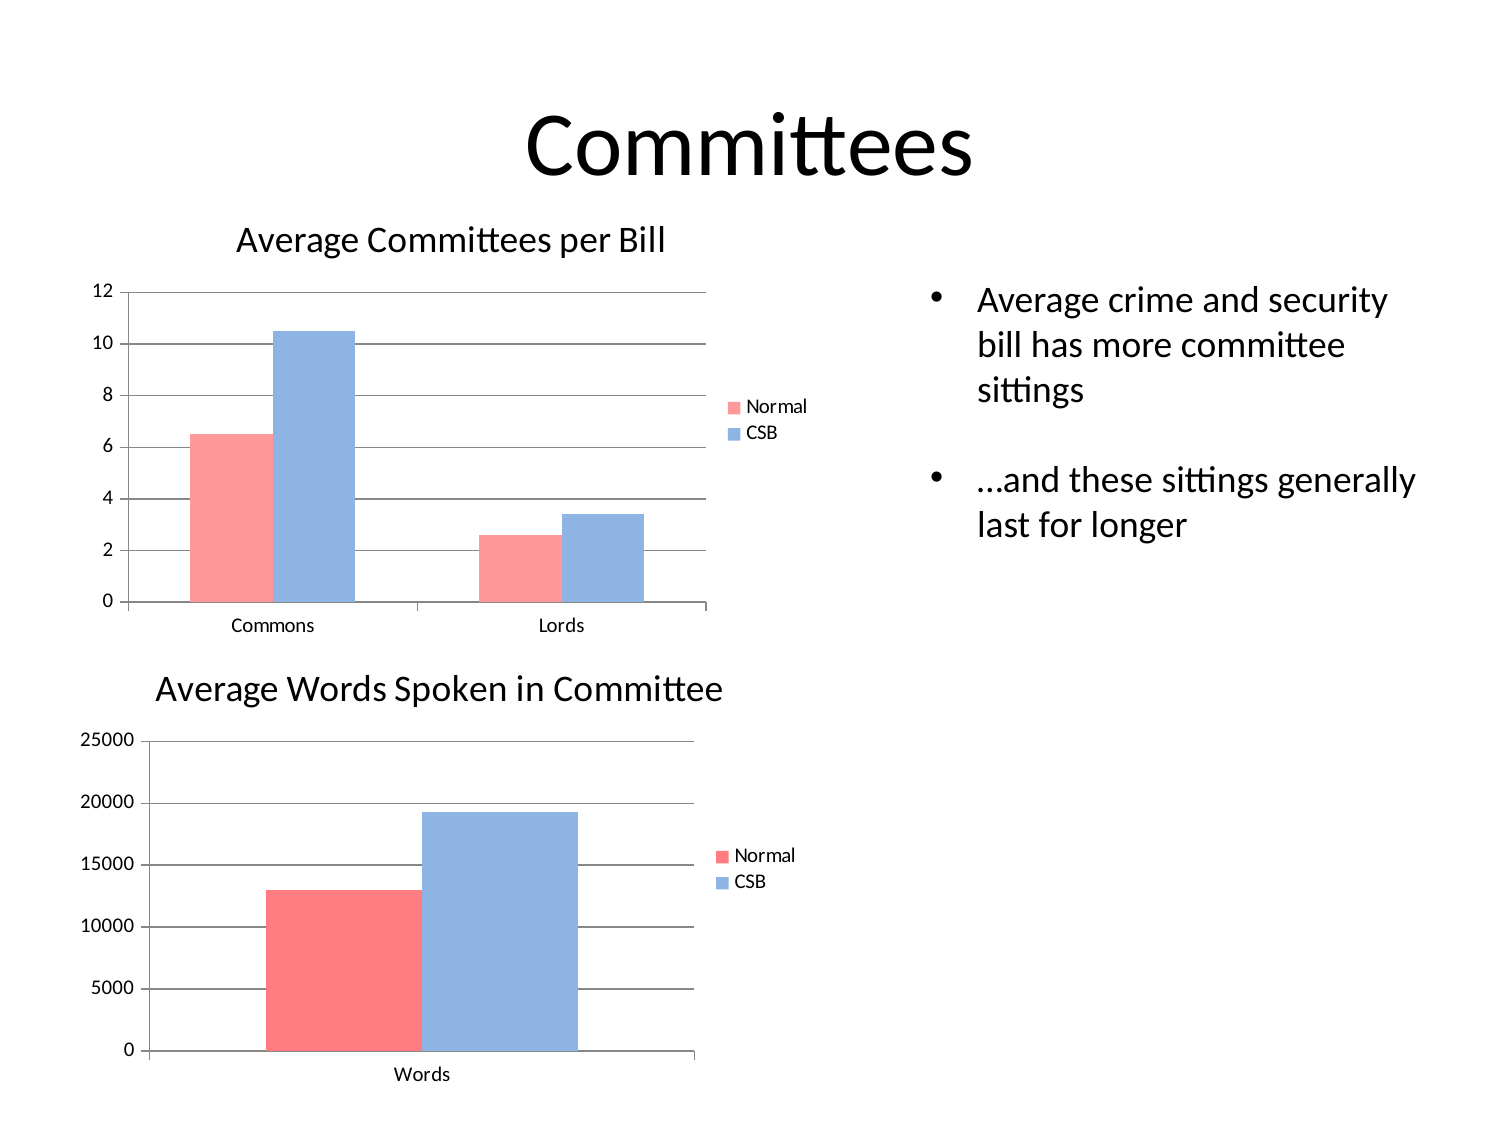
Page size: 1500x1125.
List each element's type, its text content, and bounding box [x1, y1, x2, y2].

title Committees [75, 45, 1425, 233]
chart [64, 195, 827, 1096]
text_box Average crime and security bill has more committee sittings …and these sittings generally last for longer [915, 267, 1447, 552]
